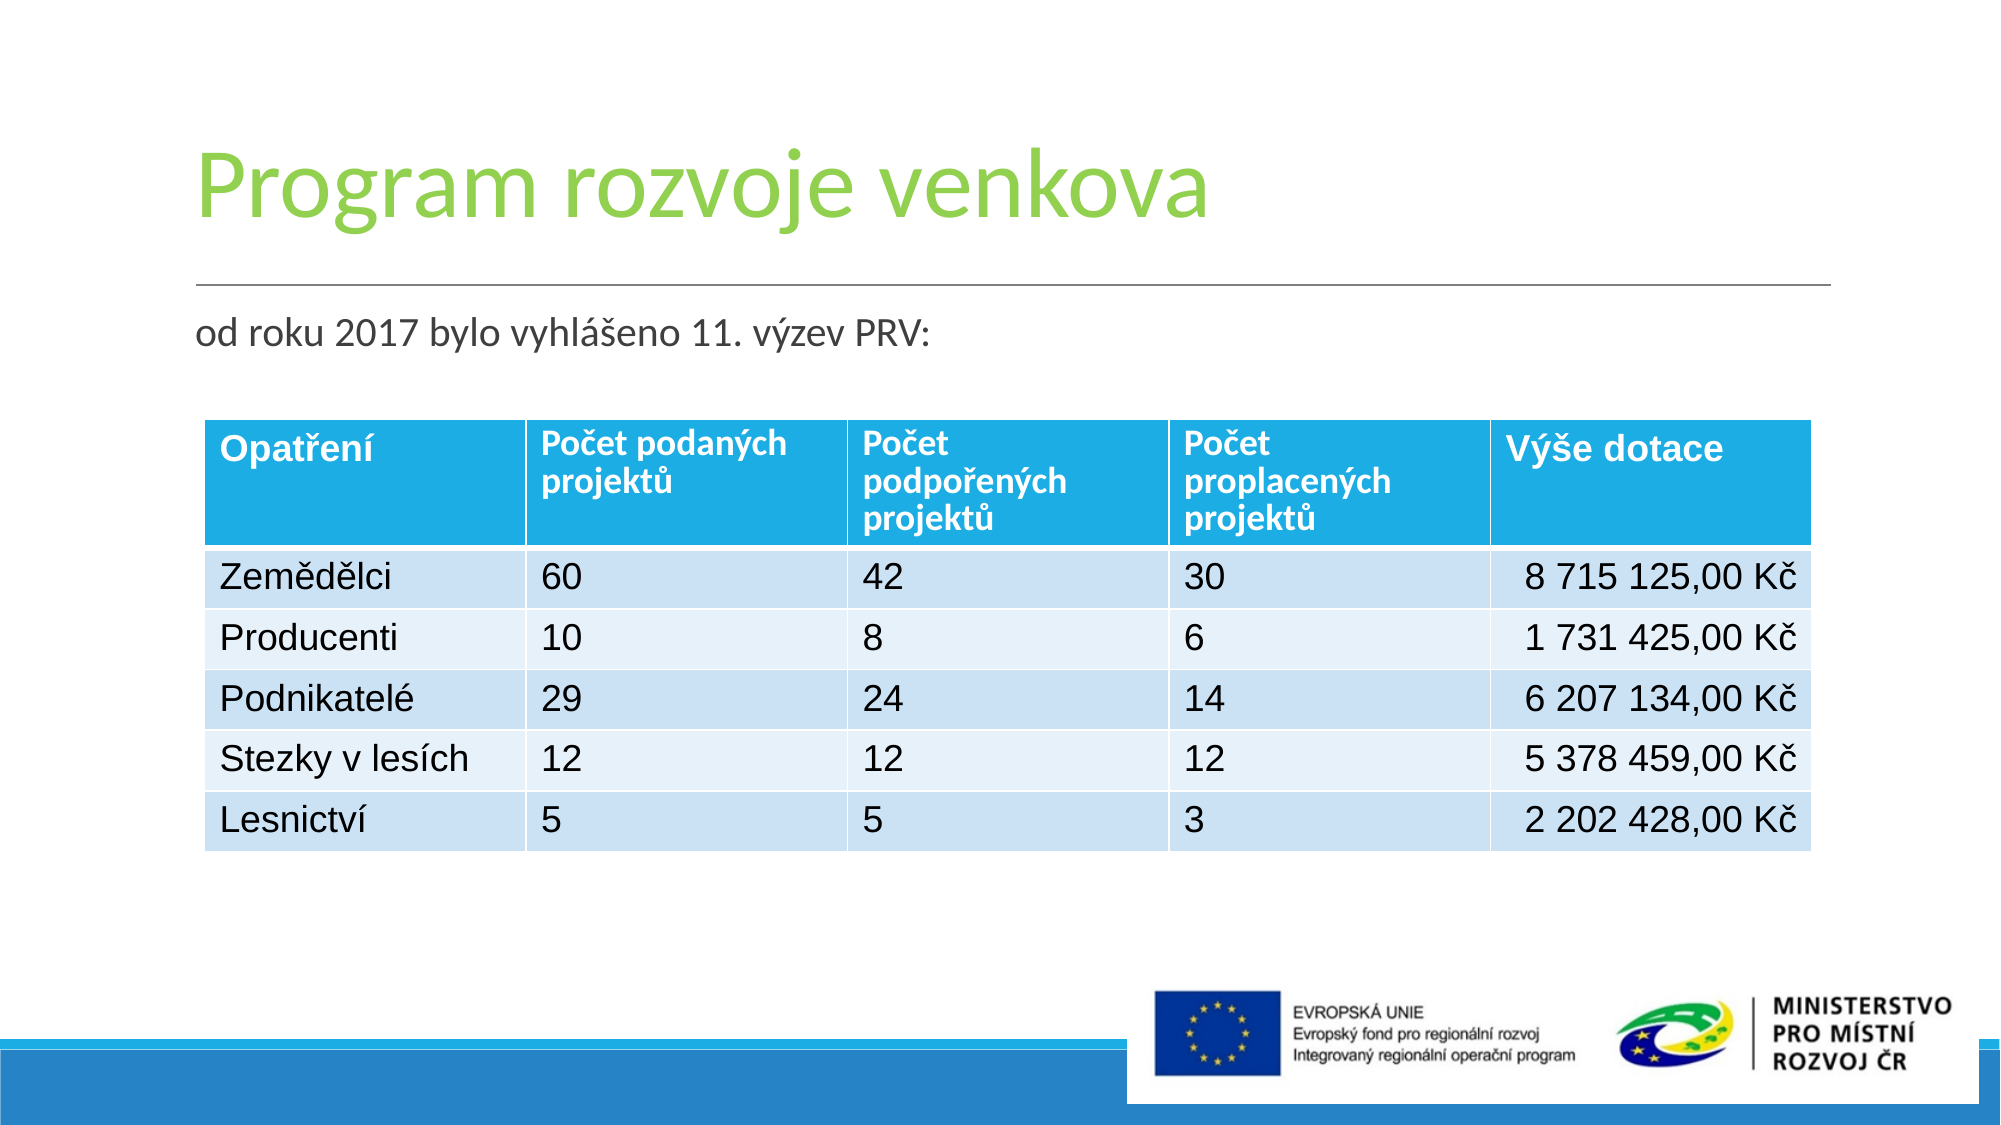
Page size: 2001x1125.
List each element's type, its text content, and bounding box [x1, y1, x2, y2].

table_cell 30 [1170, 551, 1490, 608]
table_cell 5 [527, 792, 847, 851]
table_cell Lesnictví [205, 792, 525, 851]
table_cell 6 [1170, 610, 1490, 669]
table_cell 5 [848, 792, 1168, 851]
table_cell Zemědělci [205, 551, 525, 608]
table_cell 29 [527, 670, 847, 729]
table_cell Producenti [205, 610, 525, 669]
table_header Počet proplacených projektů [1170, 420, 1490, 545]
table_cell 24 [848, 670, 1168, 729]
list od roku 2017 bylo vyhlášeno 11. výzev PRV: [180, 302, 1830, 963]
table_header Opatření [205, 420, 525, 545]
table_cell 12 [1170, 731, 1490, 790]
table_cell 3 [1170, 792, 1490, 851]
table_cell 12 [848, 731, 1168, 790]
table_header Výše dotace [1491, 420, 1811, 545]
table_cell 10 [527, 610, 847, 669]
table_cell 5 378 459,00 Kč [1491, 731, 1811, 790]
table_cell 12 [527, 731, 847, 790]
table_cell 42 [848, 551, 1168, 608]
title Program rozvoje venkova [180, 47, 1830, 246]
table_cell 1 731 425,00 Kč [1491, 610, 1811, 669]
table_header Počet podaných projektů [527, 420, 847, 545]
table_cell Stezky v lesích [205, 731, 525, 790]
picture [1127, 962, 1979, 1104]
table_cell 2 202 428,00 Kč [1491, 792, 1811, 851]
table_cell 8 [848, 610, 1168, 669]
table_cell 8 715 125,00 Kč [1491, 551, 1811, 608]
table_cell 14 [1170, 670, 1490, 729]
table_cell 60 [527, 551, 847, 608]
table_cell 6 207 134,00 Kč [1491, 670, 1811, 729]
table_cell Podnikatelé [205, 670, 525, 729]
table_header Počet podpořených projektů [848, 420, 1168, 545]
